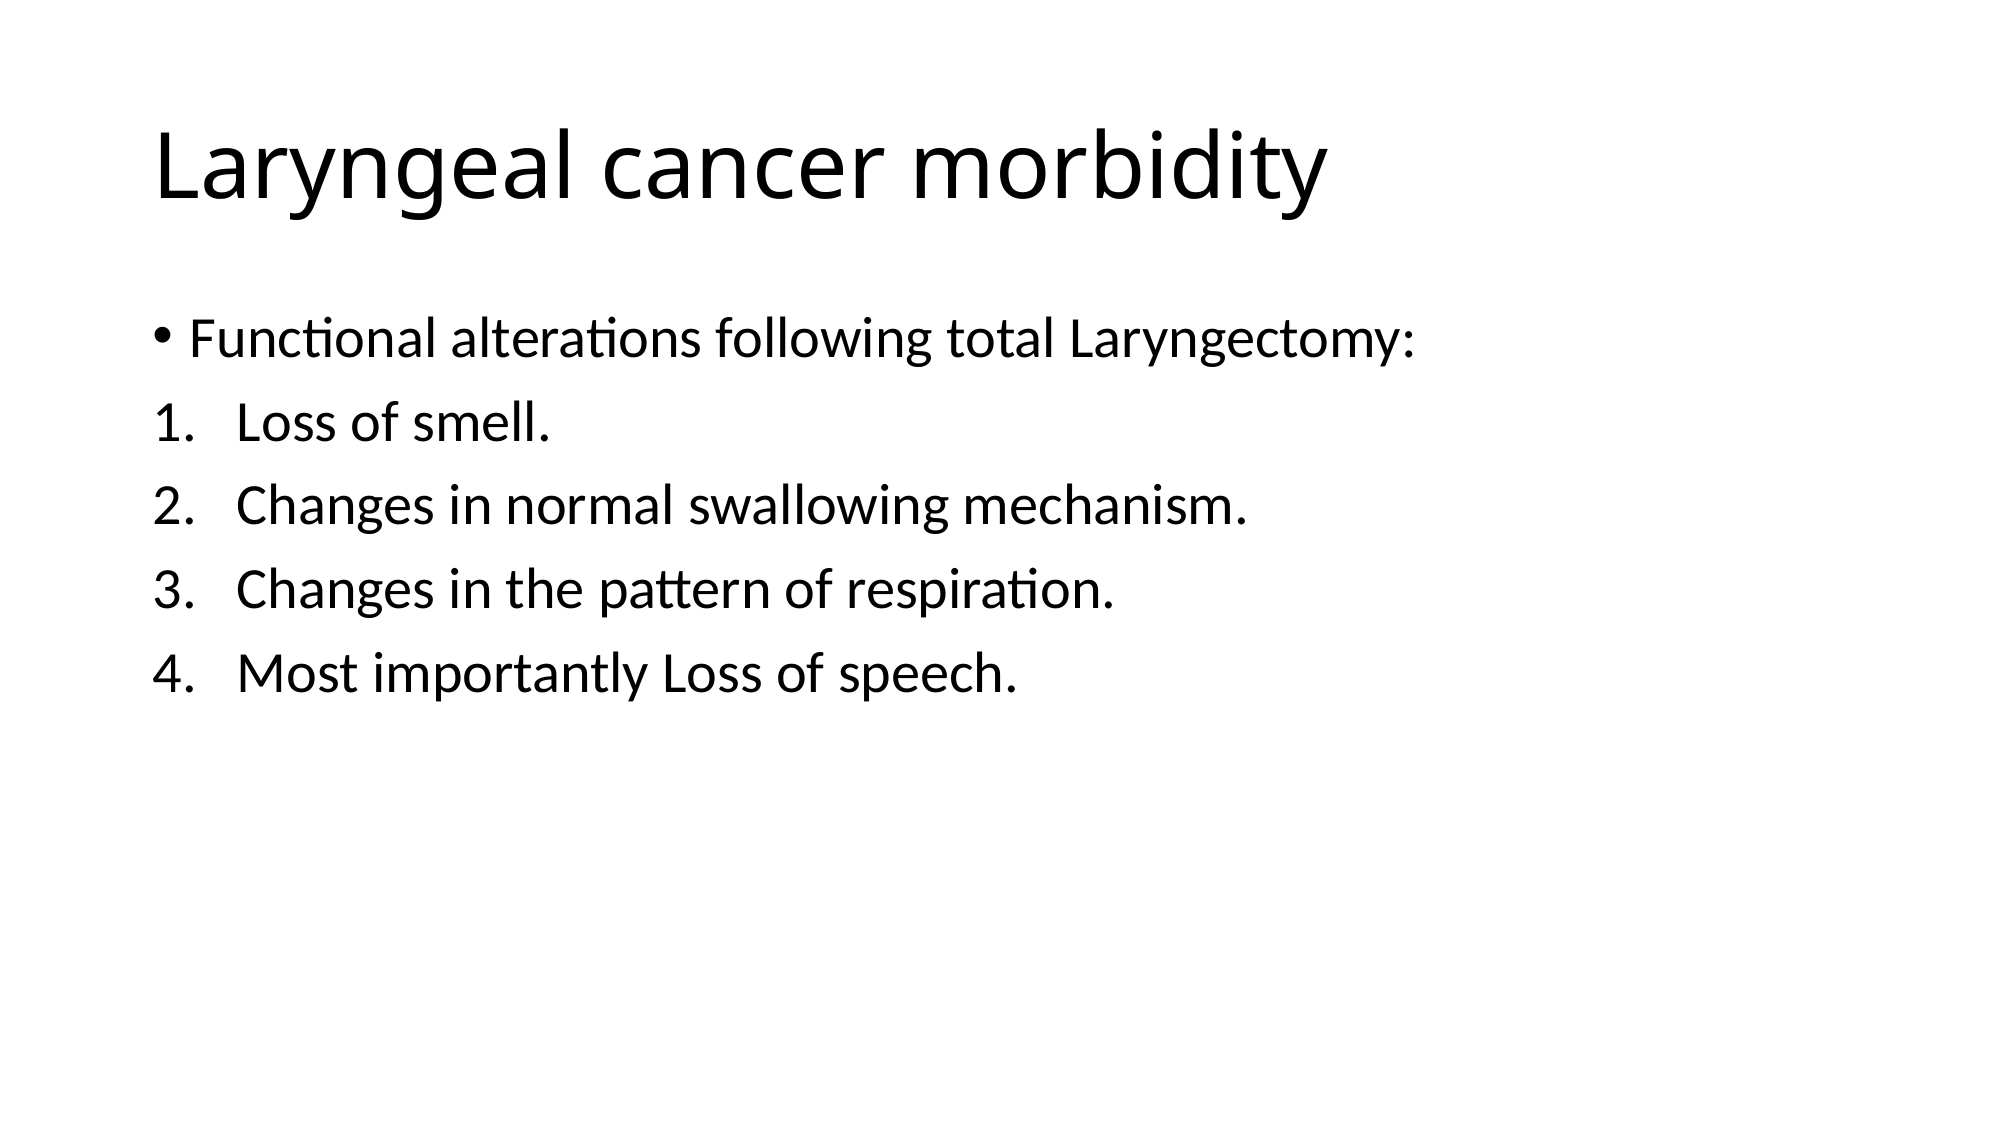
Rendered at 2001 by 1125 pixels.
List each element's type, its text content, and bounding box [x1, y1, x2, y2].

list Functional alterations following total Laryngectomy: Loss of smell. Changes in normal swallowing mechanism. Changes in the pattern of respiration. Most importantly Loss of speech. [137, 299, 1863, 1014]
title Laryngeal cancer morbidity [137, 59, 1863, 278]
